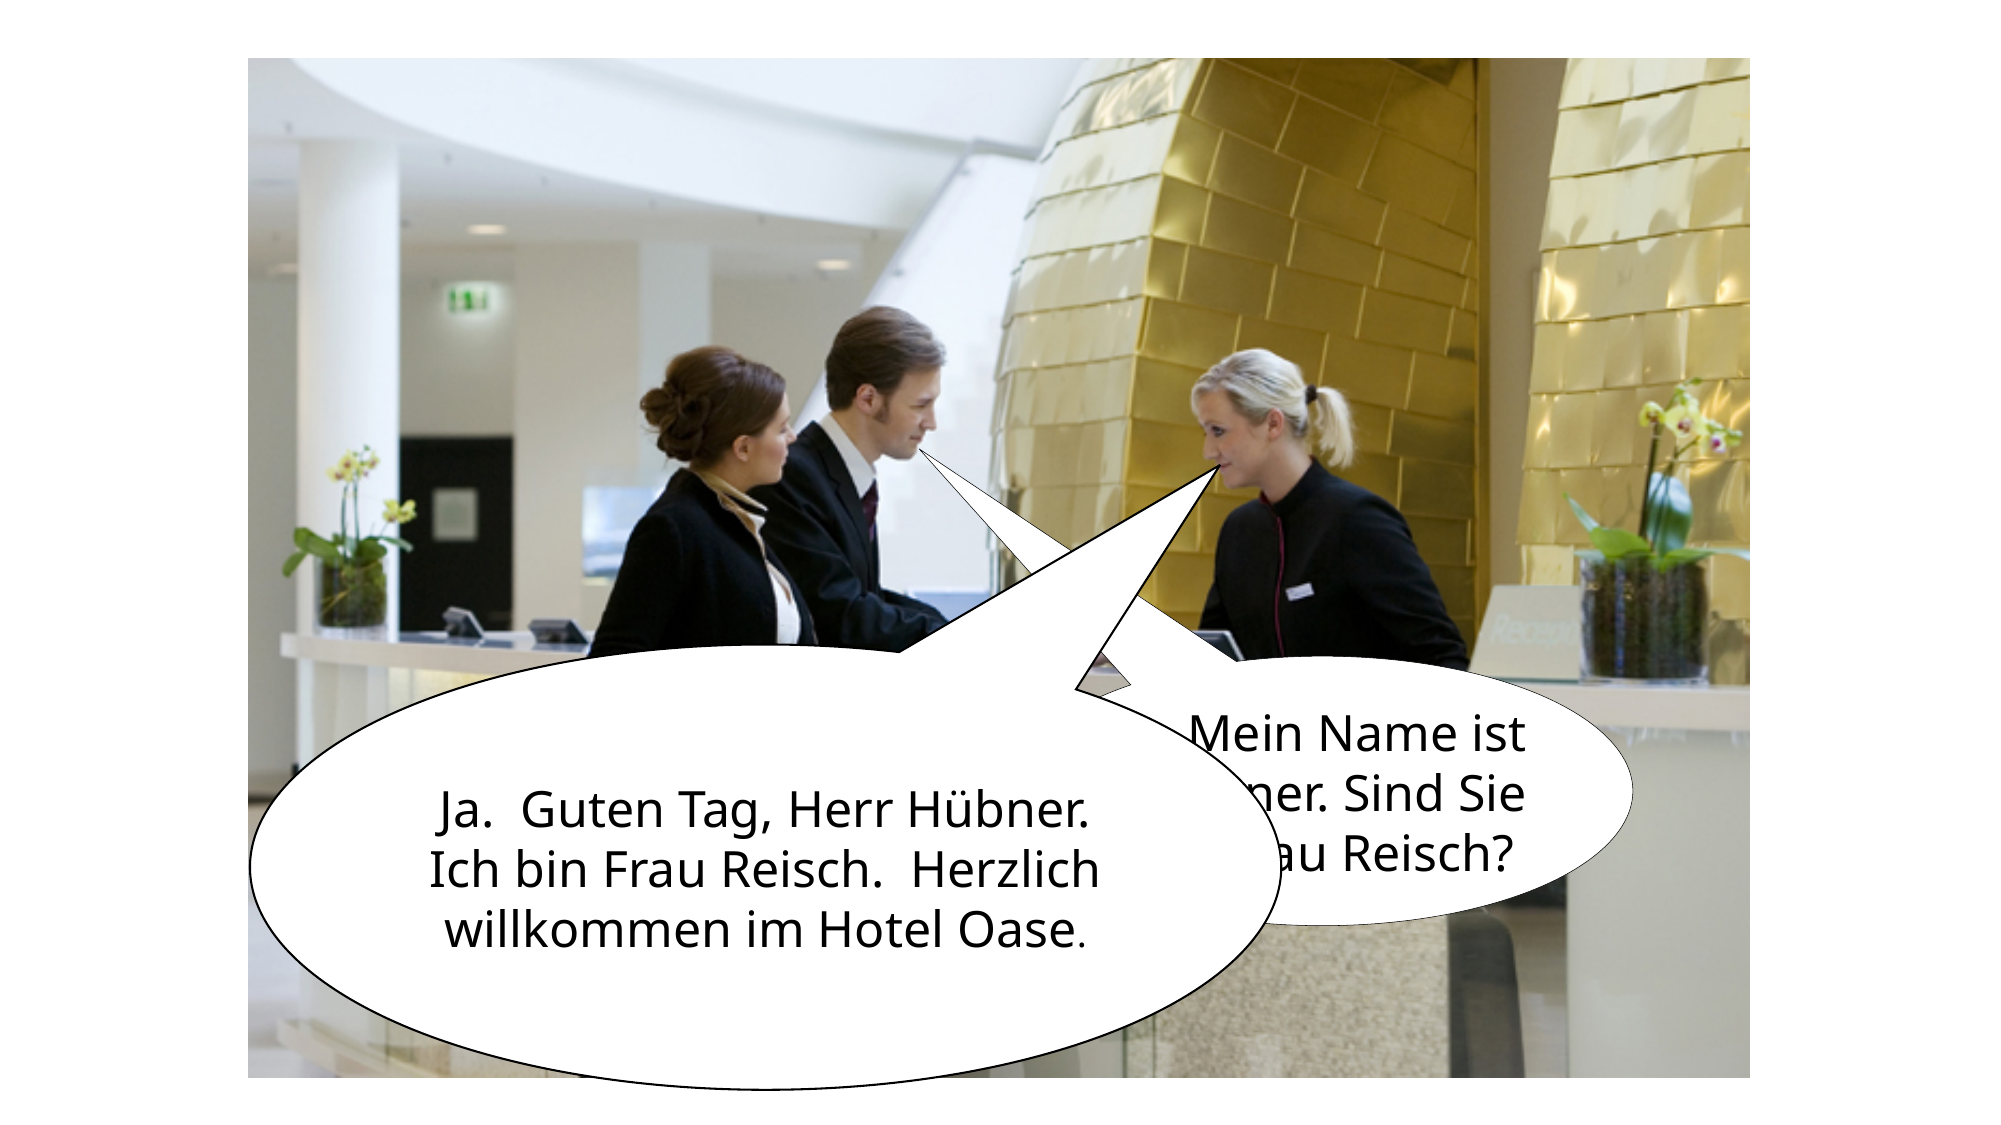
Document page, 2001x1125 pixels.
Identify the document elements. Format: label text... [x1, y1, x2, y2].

text_box Ja. Guten Tag, Herr Hübner. Ich bin Frau Reisch. Herzlich willkommen im Hotel Oase. [599, 1079, 932, 1091]
picture [248, 58, 1750, 1079]
